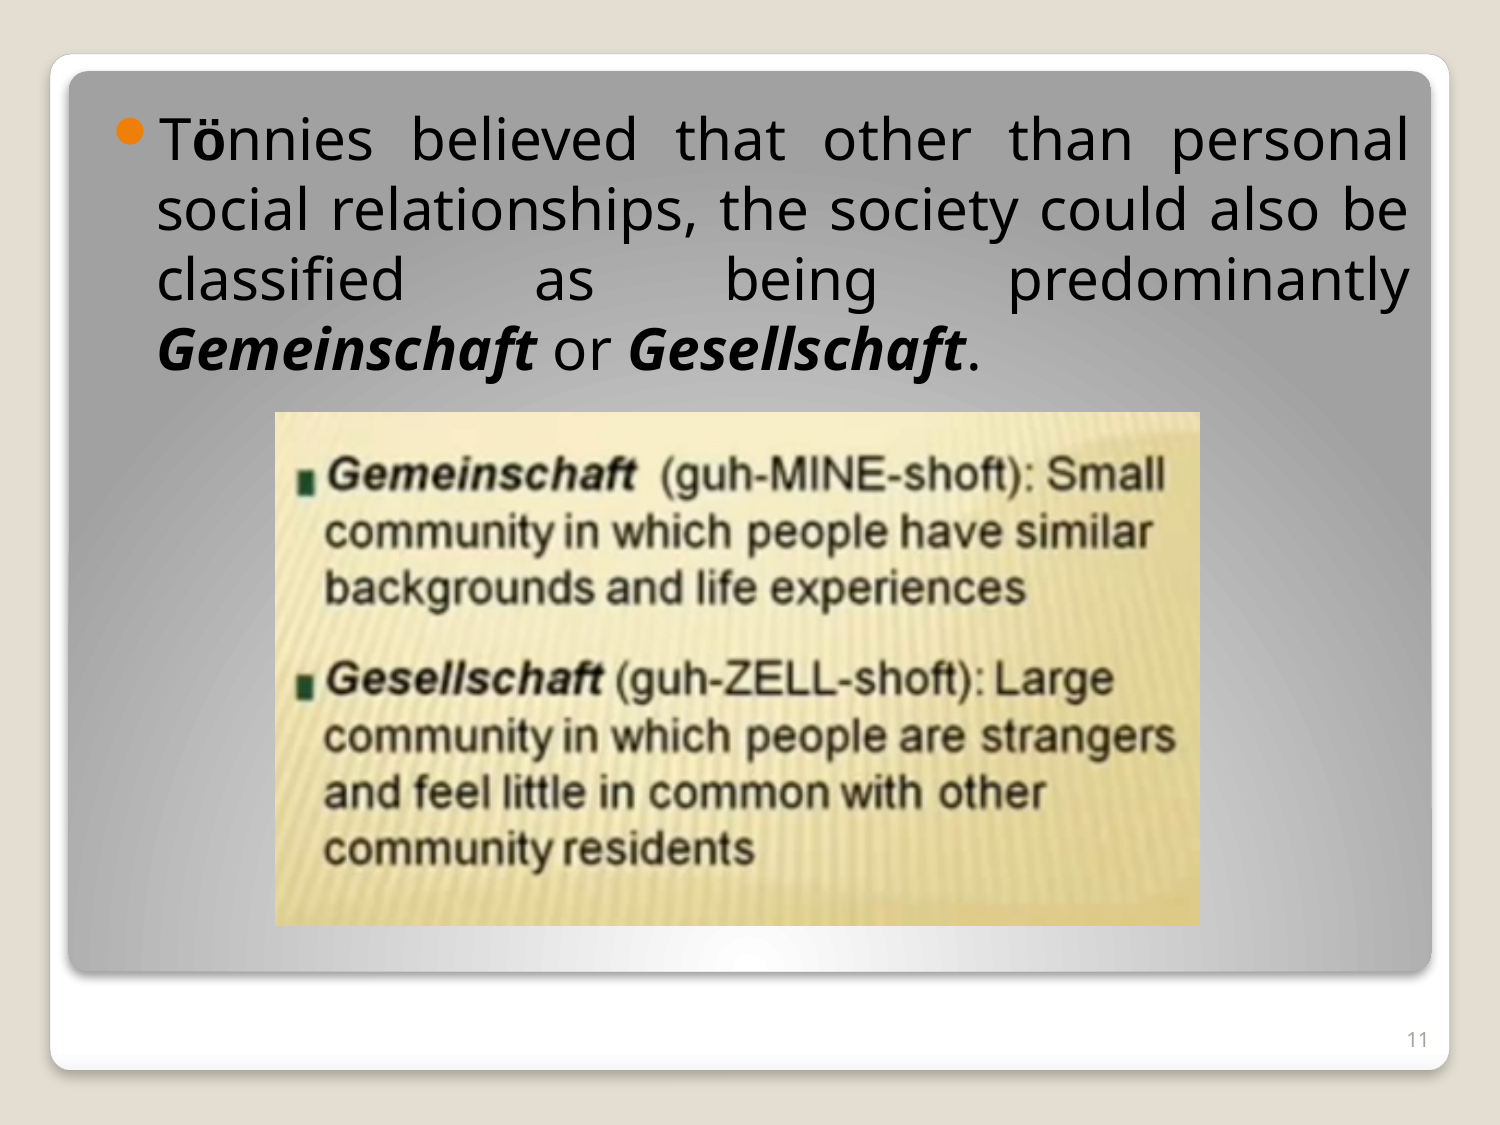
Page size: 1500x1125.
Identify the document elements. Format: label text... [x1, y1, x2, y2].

list Tönnies believed that other than personal social relationships, the society could also be classified as being predominantly Gemeinschaft or Gesellschaft. [82, 86, 1425, 400]
slide_number 11 [1369, 1002, 1445, 1063]
picture [274, 412, 1201, 926]
